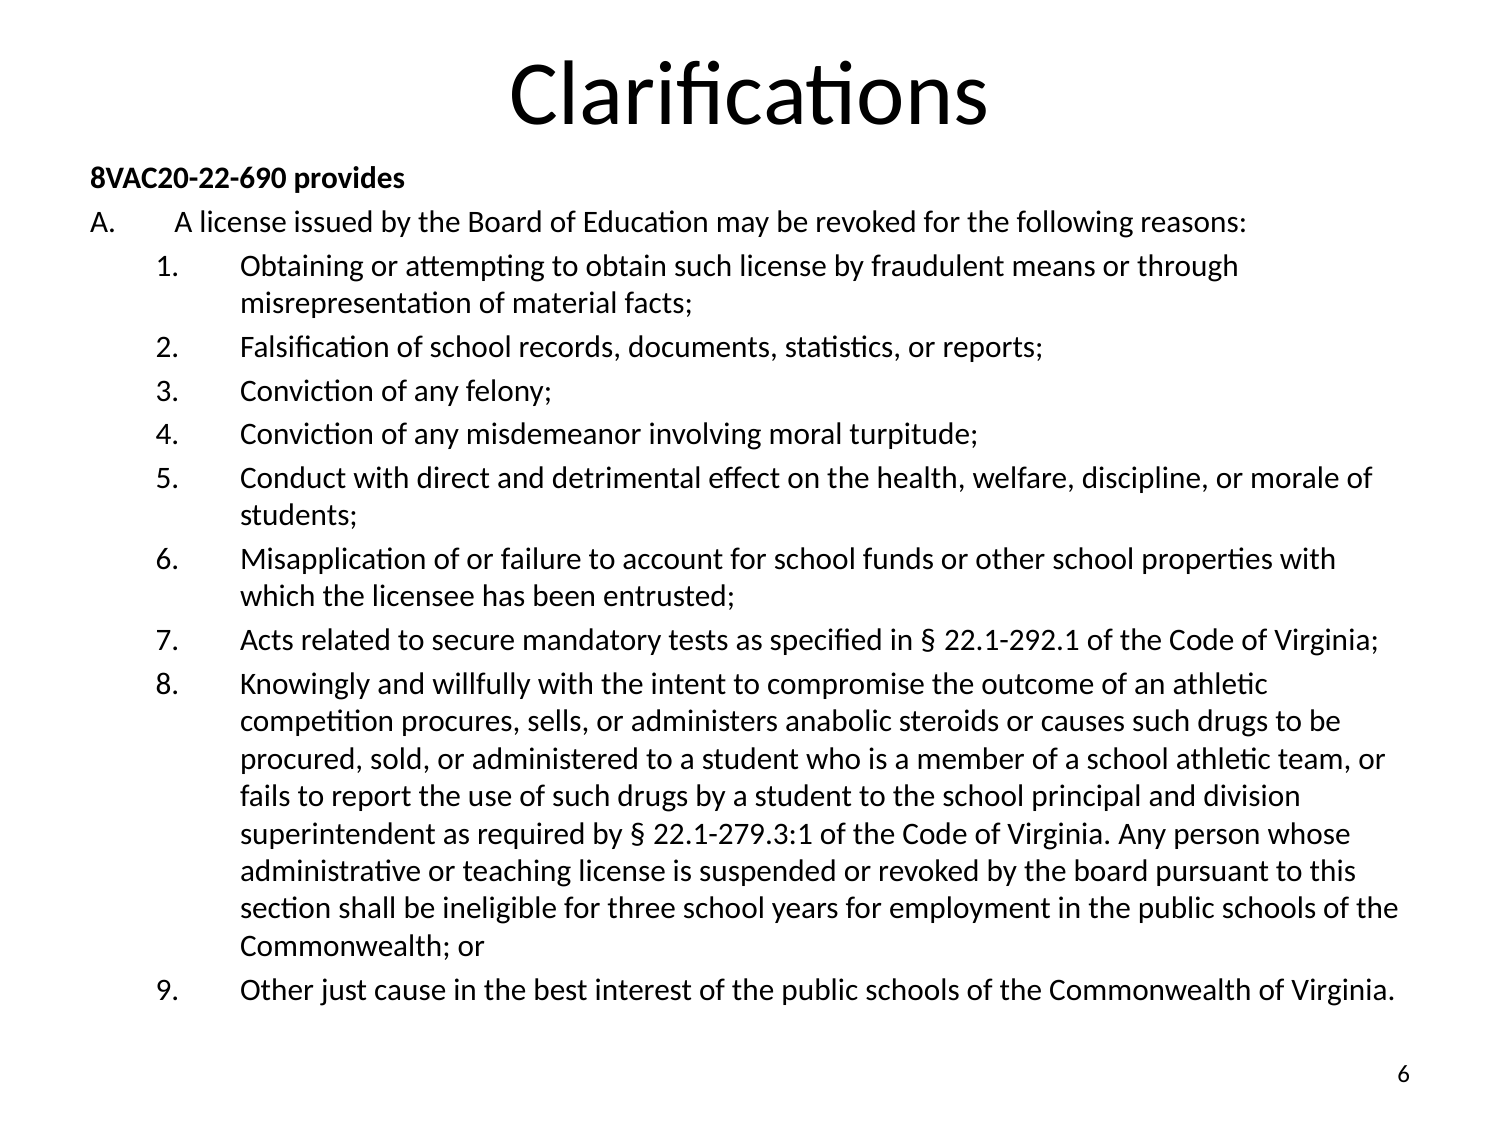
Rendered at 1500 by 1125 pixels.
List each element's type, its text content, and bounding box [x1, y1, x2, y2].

slide_number 6 [1074, 1042, 1425, 1103]
list 8VAC20-22-690 provides A license issued by the Board of Education may be revoked for the following reasons: Obtaining or attempting to obtain such license by fraudulent means or through misrepresentation of material facts; Falsification of school records, documents, statistics, or reports; Conviction of any felony; Conviction of any misdemeanor involving moral turpitude; Conduct with direct and detrimental effect on the health, welfare, discipline, or morale of students; Misapplication of or failure to account for school funds or other school properties with which the licensee has been entrusted; Acts related to secure mandatory tests as specified in § 22.1-292.1 of the Code of Virginia; Knowingly and willfully with the intent to compromise the outcome of an athletic competition procures, sells, or administers anabolic steroids or causes such drugs to be procured, sold, or administered to a student who is a member of a school athletic team, or fails to report the use of such drugs by a student to the school principal and division superintendent as required by § 22.1-279.3:1 of the Code of Virginia. Any person whose administrative or teaching license is suspended or revoked by the board pursuant to this section shall be ineligible for three school years for employment in the public schools of the Commonwealth; or Other just cause in the best interest of the public schools of the Commonwealth of Virginia. [75, 149, 1425, 1050]
title Clarifications [75, 24, 1425, 149]
